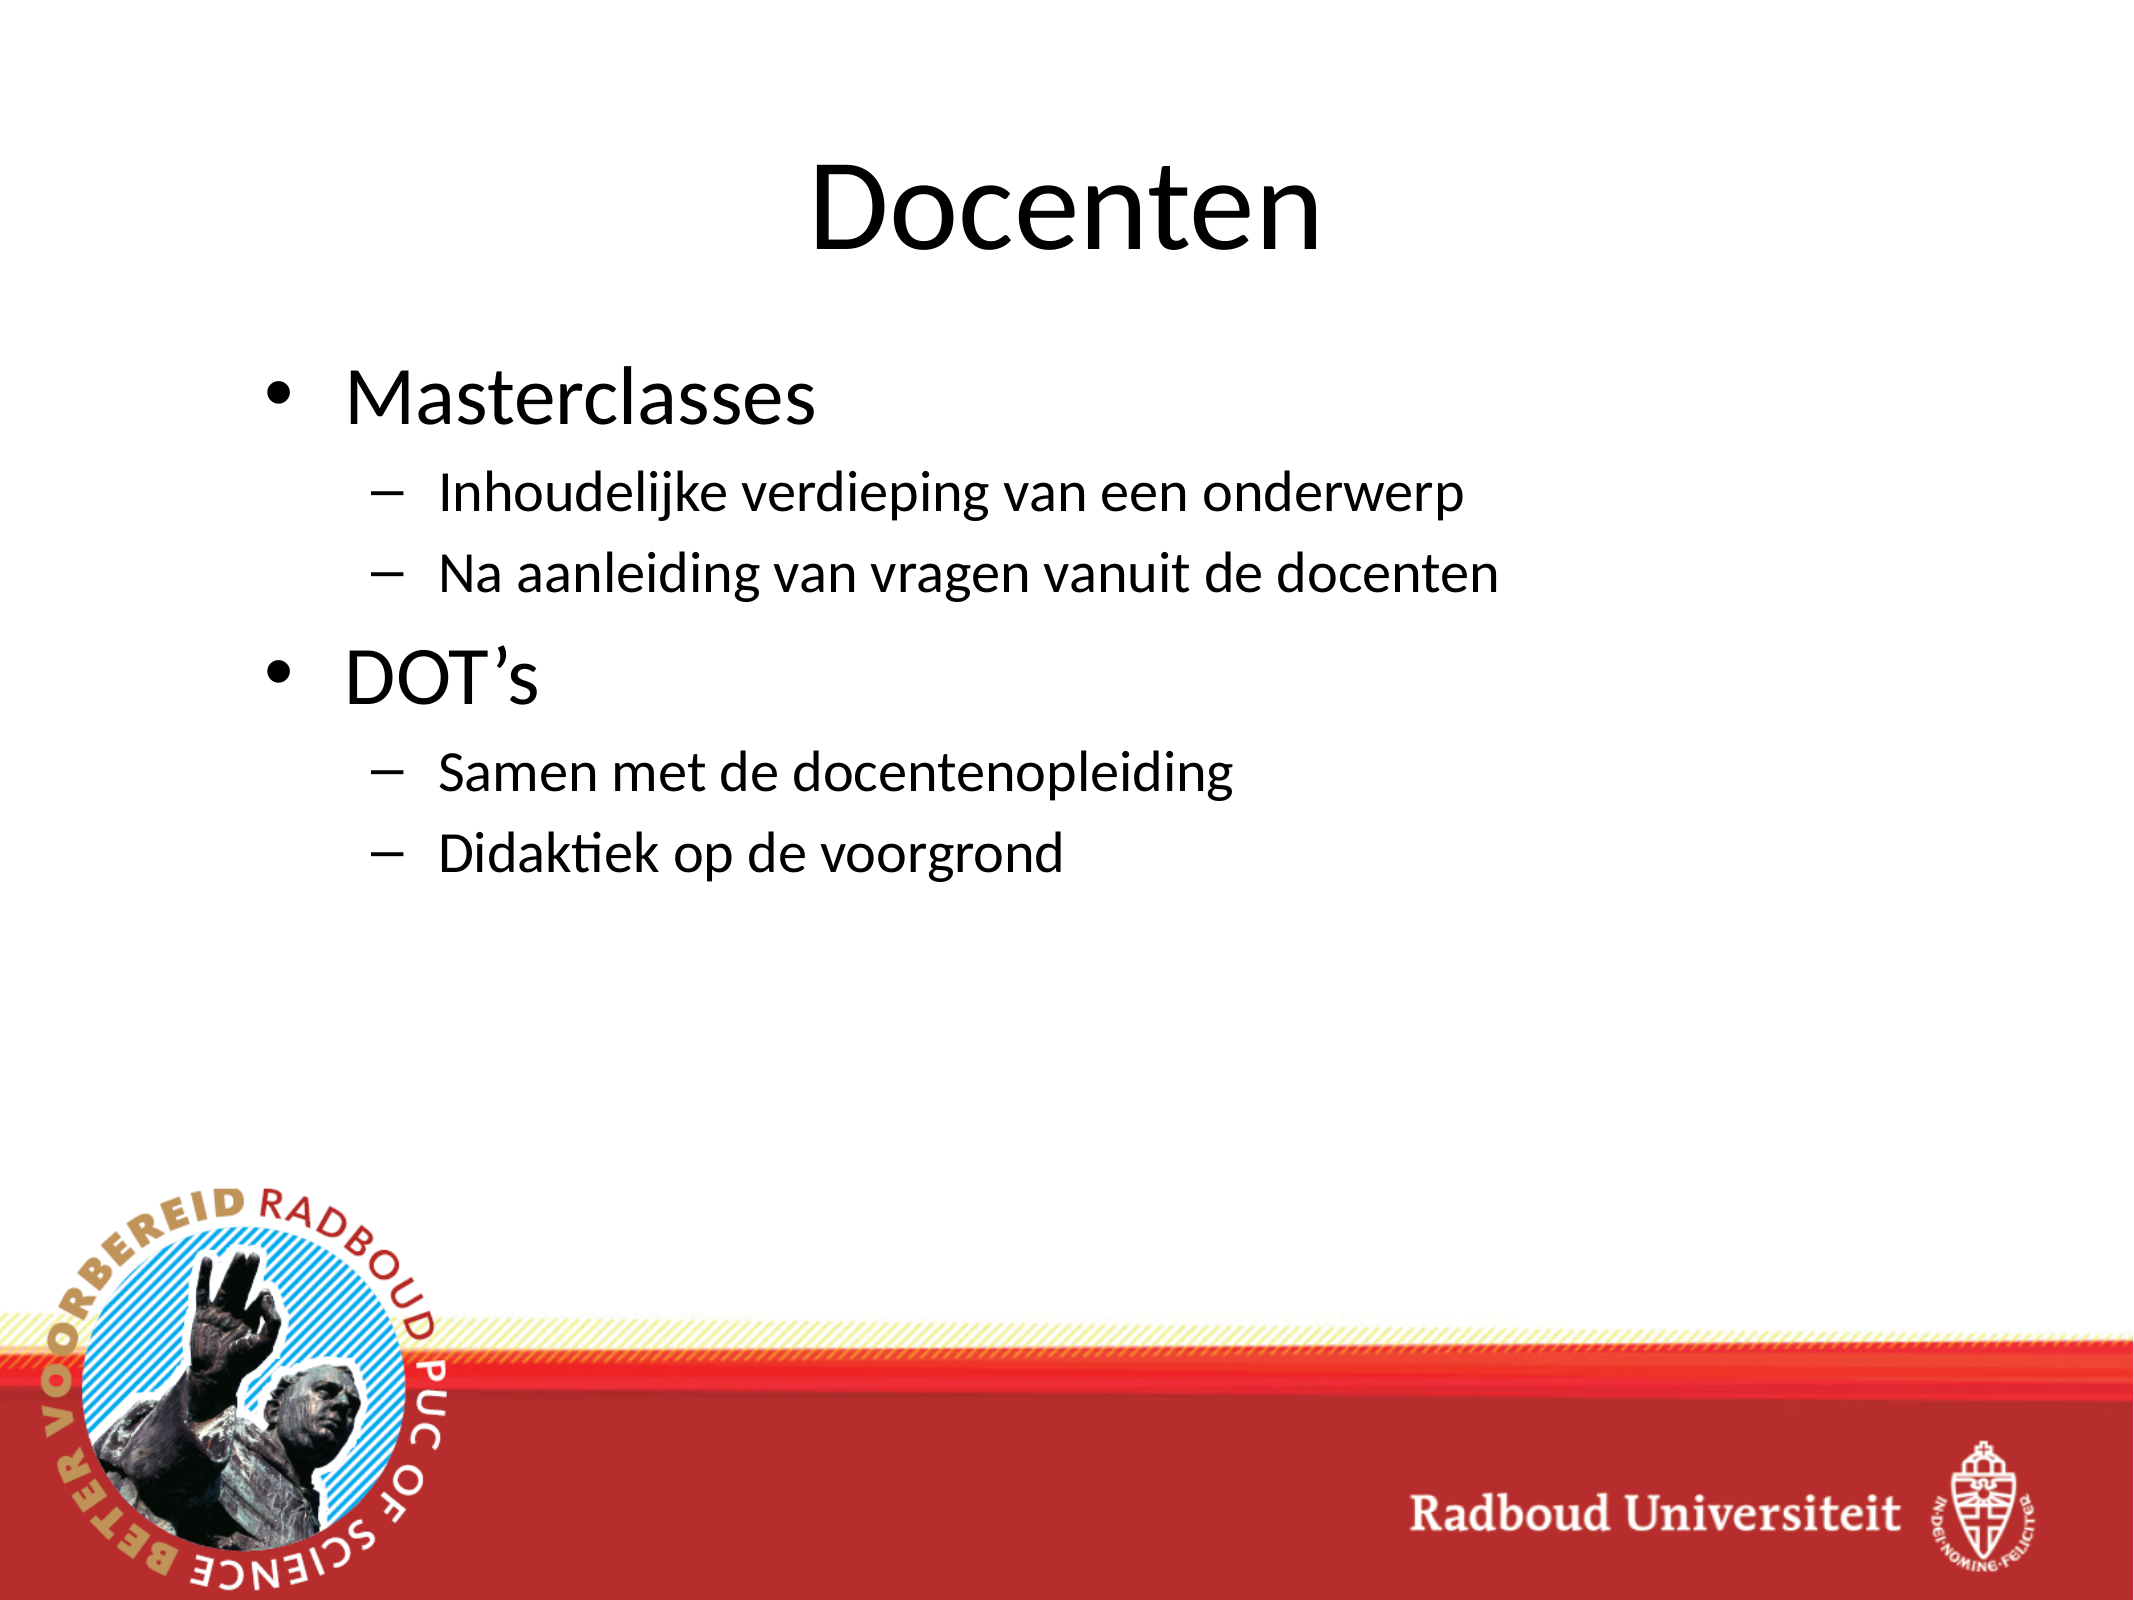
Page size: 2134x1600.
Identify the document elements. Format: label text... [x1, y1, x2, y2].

title Docenten [106, 64, 2027, 331]
list Masterclasses Inhoudelijke verdieping van een onderwerp Na aanleiding van vragen vanuit de docenten DOT’s Samen met de docentenopleiding Didaktiek op de voorgrond [243, 330, 2027, 1166]
picture [0, 1169, 2134, 1600]
